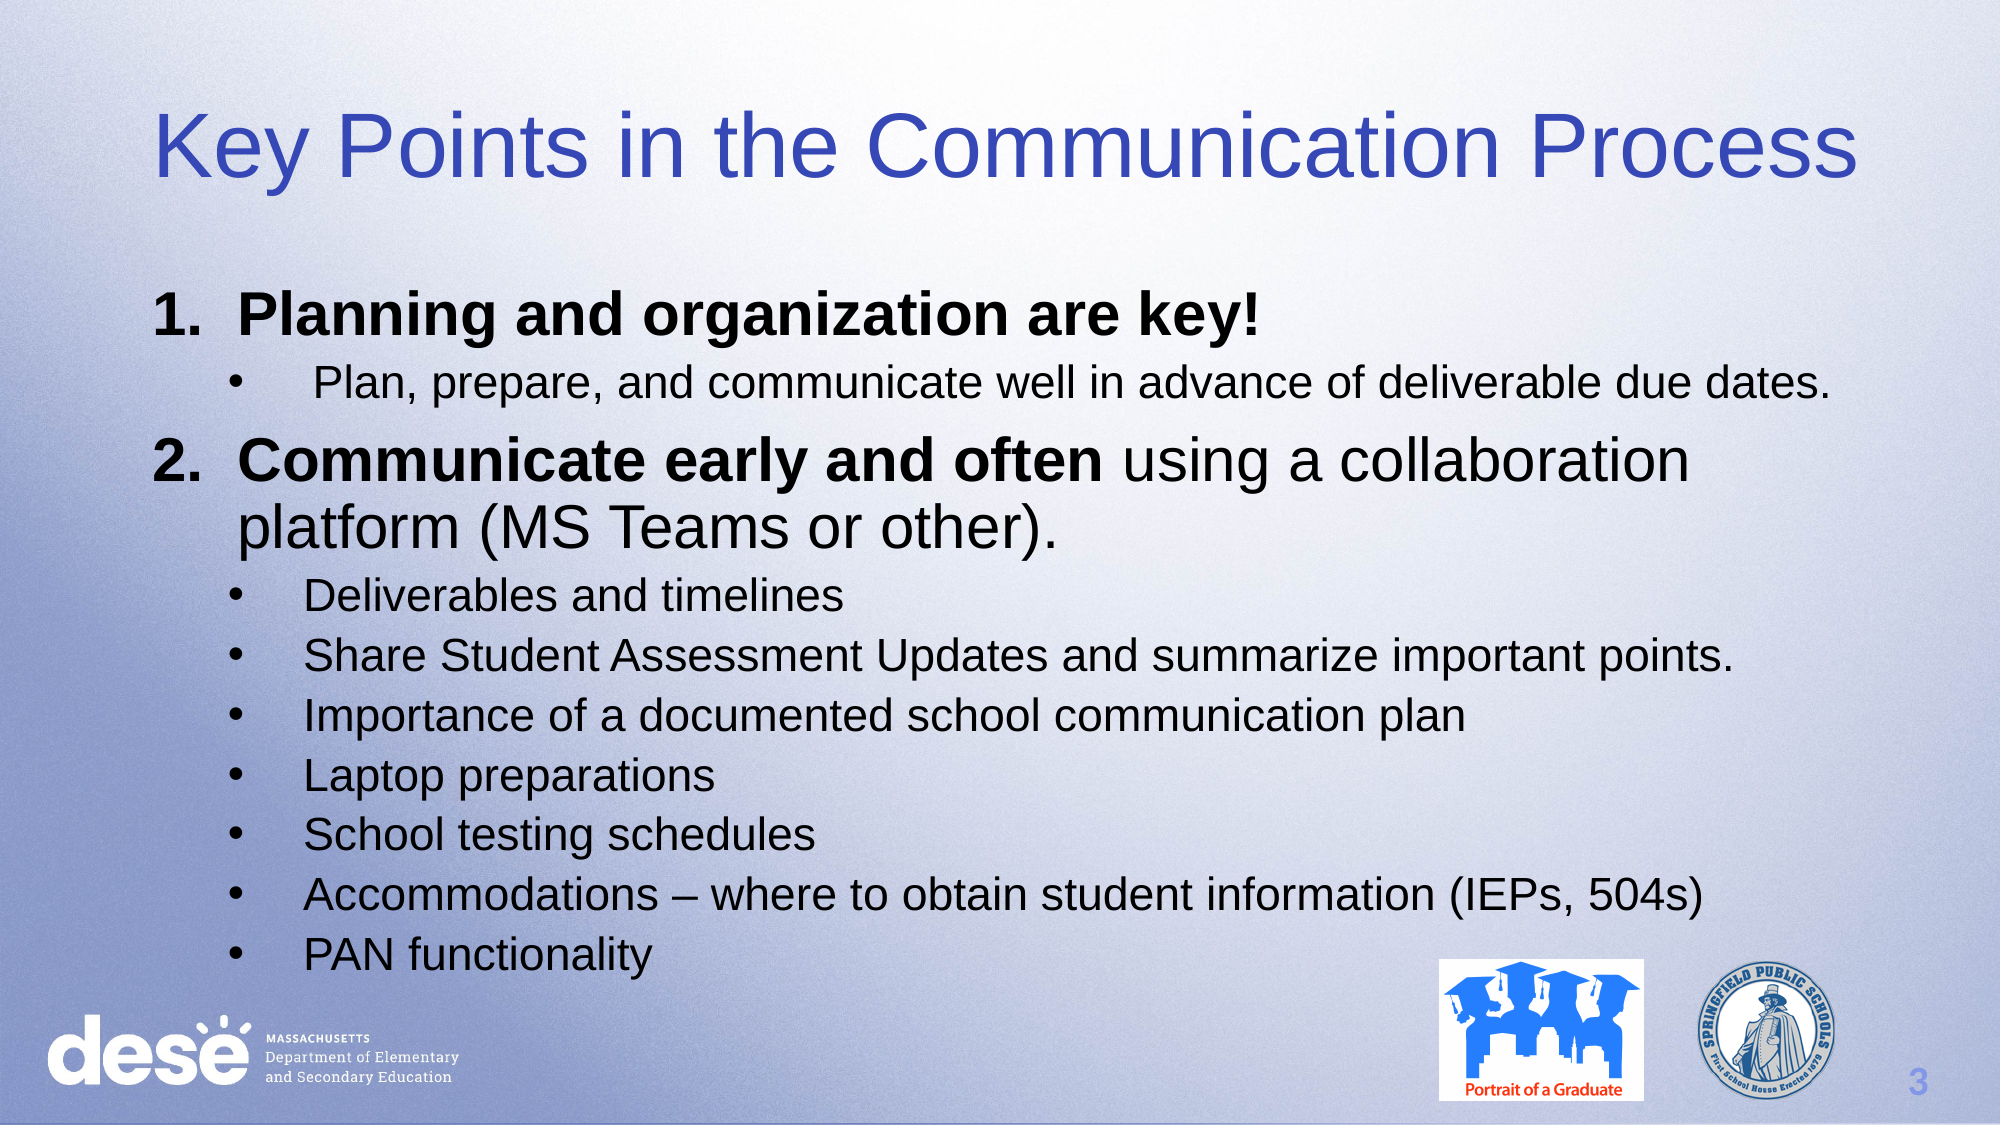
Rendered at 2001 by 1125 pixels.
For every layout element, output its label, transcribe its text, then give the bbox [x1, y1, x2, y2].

title Key Points in the Communication Process [137, 62, 1957, 205]
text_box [1439, 959, 1835, 1101]
picture [0, 0, 2000, 1125]
list Planning and organization are key! Plan, prepare, and communicate well in advance of deliverable due dates. Communicate early and often using a collaboration platform (MS Teams or other). Deliverables and timelines Share Student Assessment Updates and summarize important points. Importance of a documented school communication plan Laptop preparations School testing schedules Accommodations – where to obtain student information (IEPs, 504s) PAN functionality [137, 274, 1931, 997]
